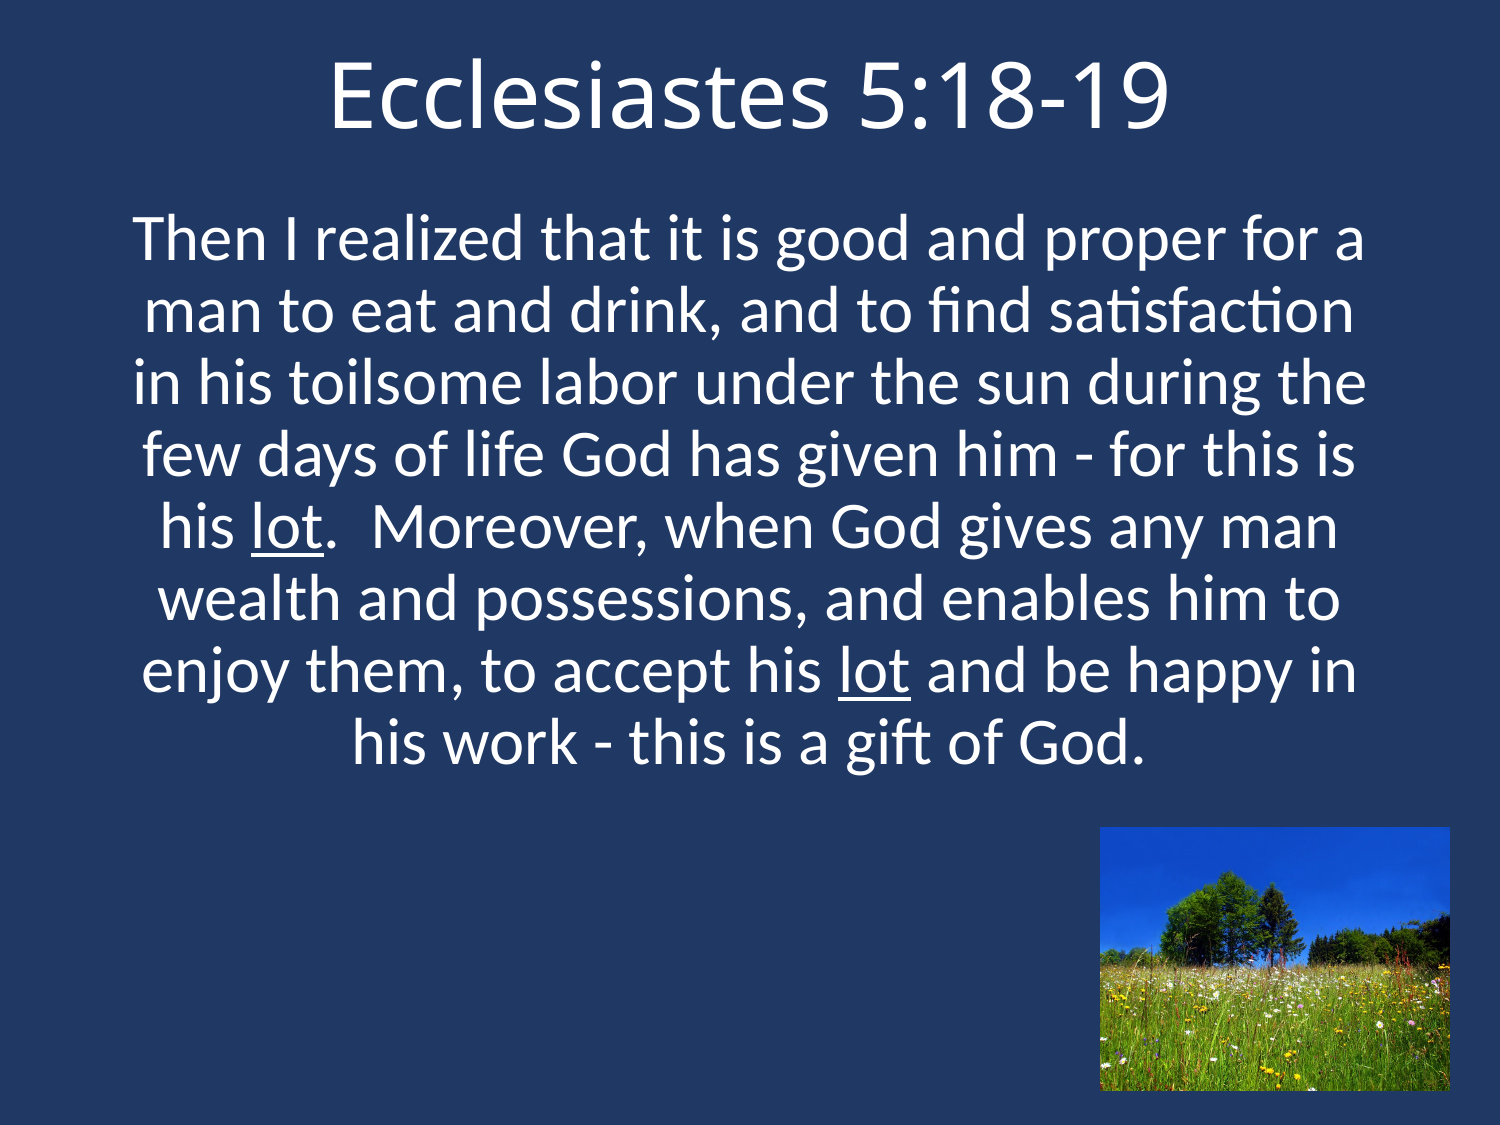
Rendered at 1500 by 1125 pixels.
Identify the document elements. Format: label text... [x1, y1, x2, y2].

title Ecclesiastes 5:18-19 [103, 0, 1397, 195]
picture [1099, 827, 1451, 1091]
list Then I realized that it is good and proper for a man to eat and drink, and to find satisfaction in his toilsome labor under the sun during the few days of life God has given him - for this is his lot. Moreover, when God gives any man wealth and possessions, and enables him to enjoy them, to accept his lot and be happy in his work - this is a gift of God. [103, 195, 1397, 909]
